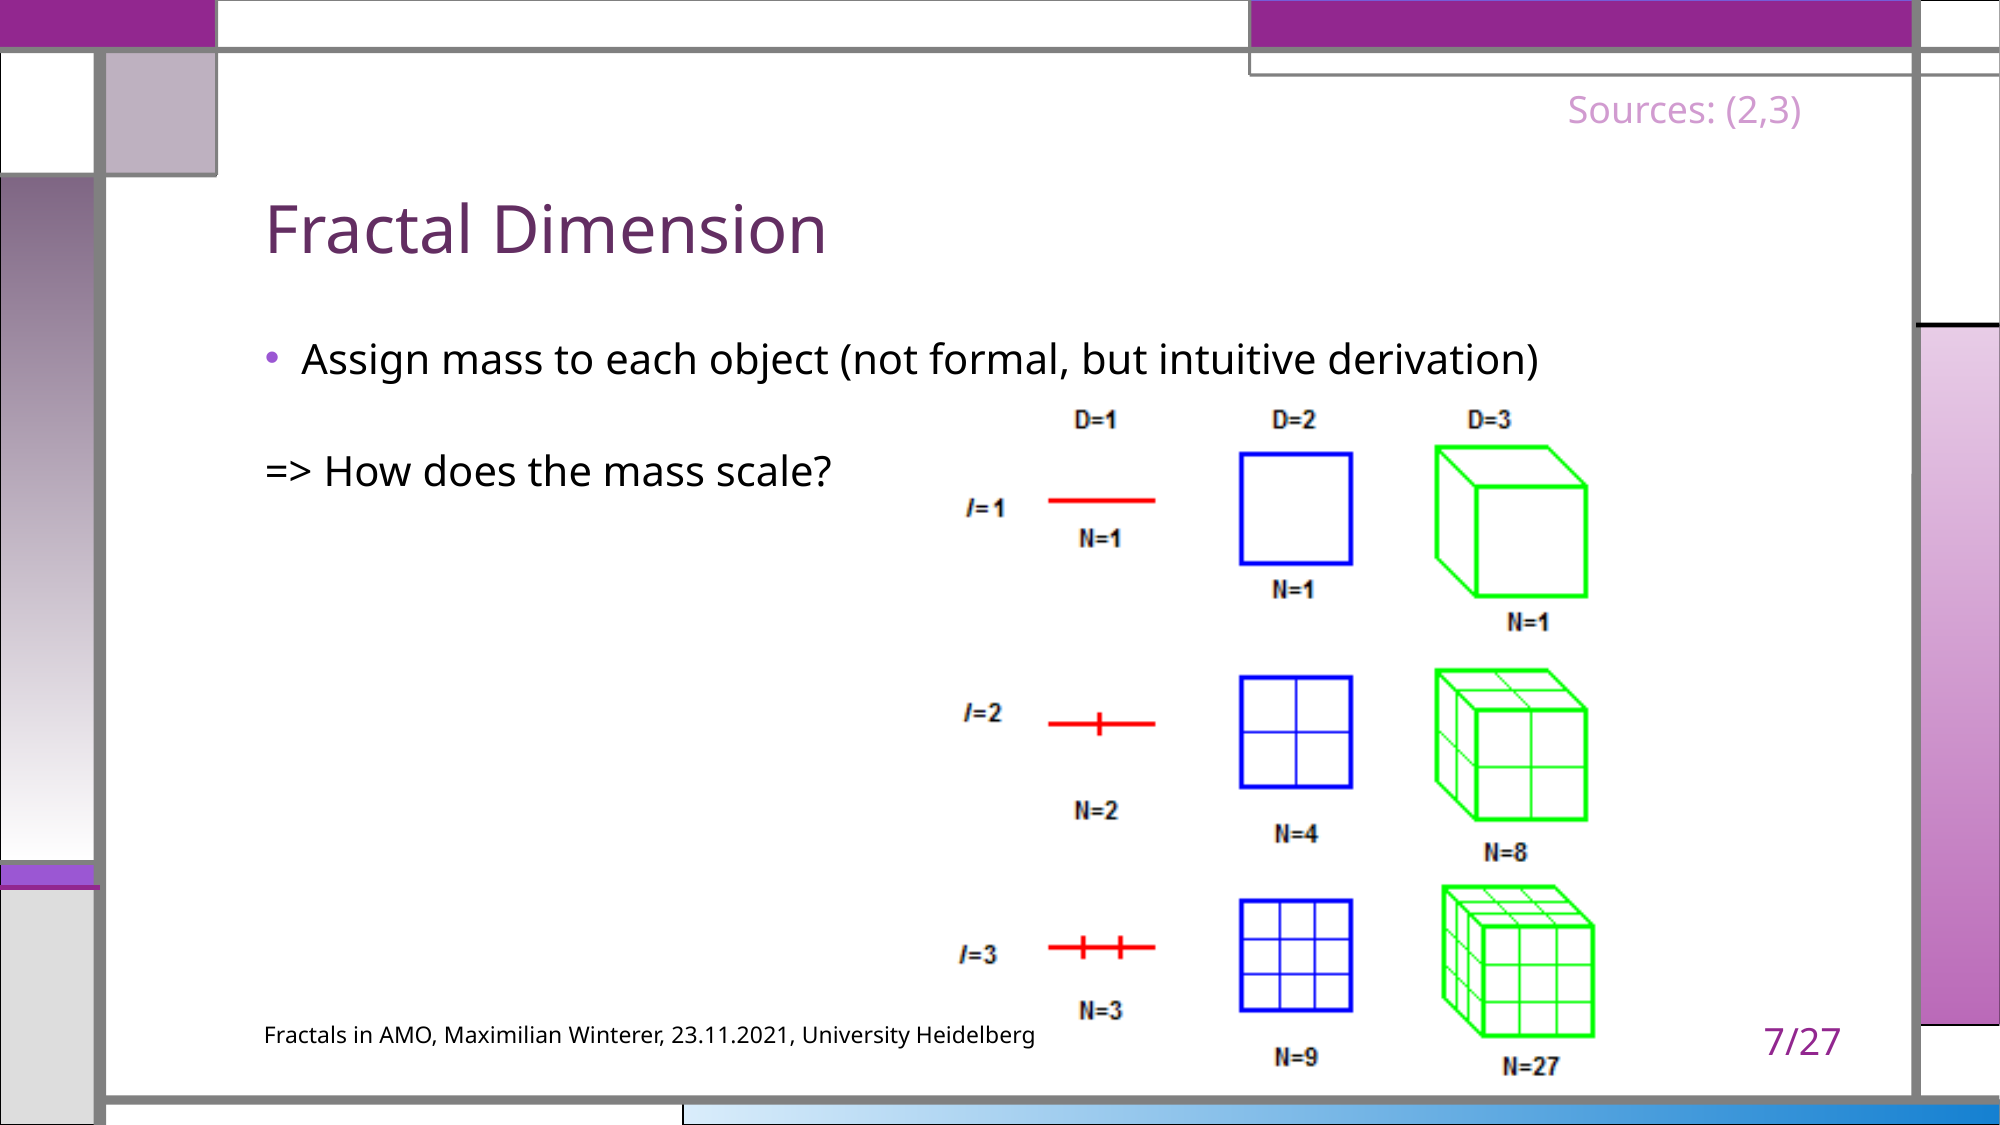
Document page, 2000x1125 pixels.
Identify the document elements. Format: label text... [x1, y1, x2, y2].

list Assign mass to each object (not formal, but intuitive derivation) => How does the mass scale? [249, 299, 1626, 988]
title Fractal Dimension [249, 87, 1825, 275]
picture [942, 385, 1640, 1083]
text_box Sources: (2,3) [1531, 78, 1839, 139]
text_box 7/27 [1696, 1010, 1910, 1071]
footer Fractals in AMO, Maximilian Winterer, 23.11.2021, University Heidelberg [249, 1012, 942, 1058]
